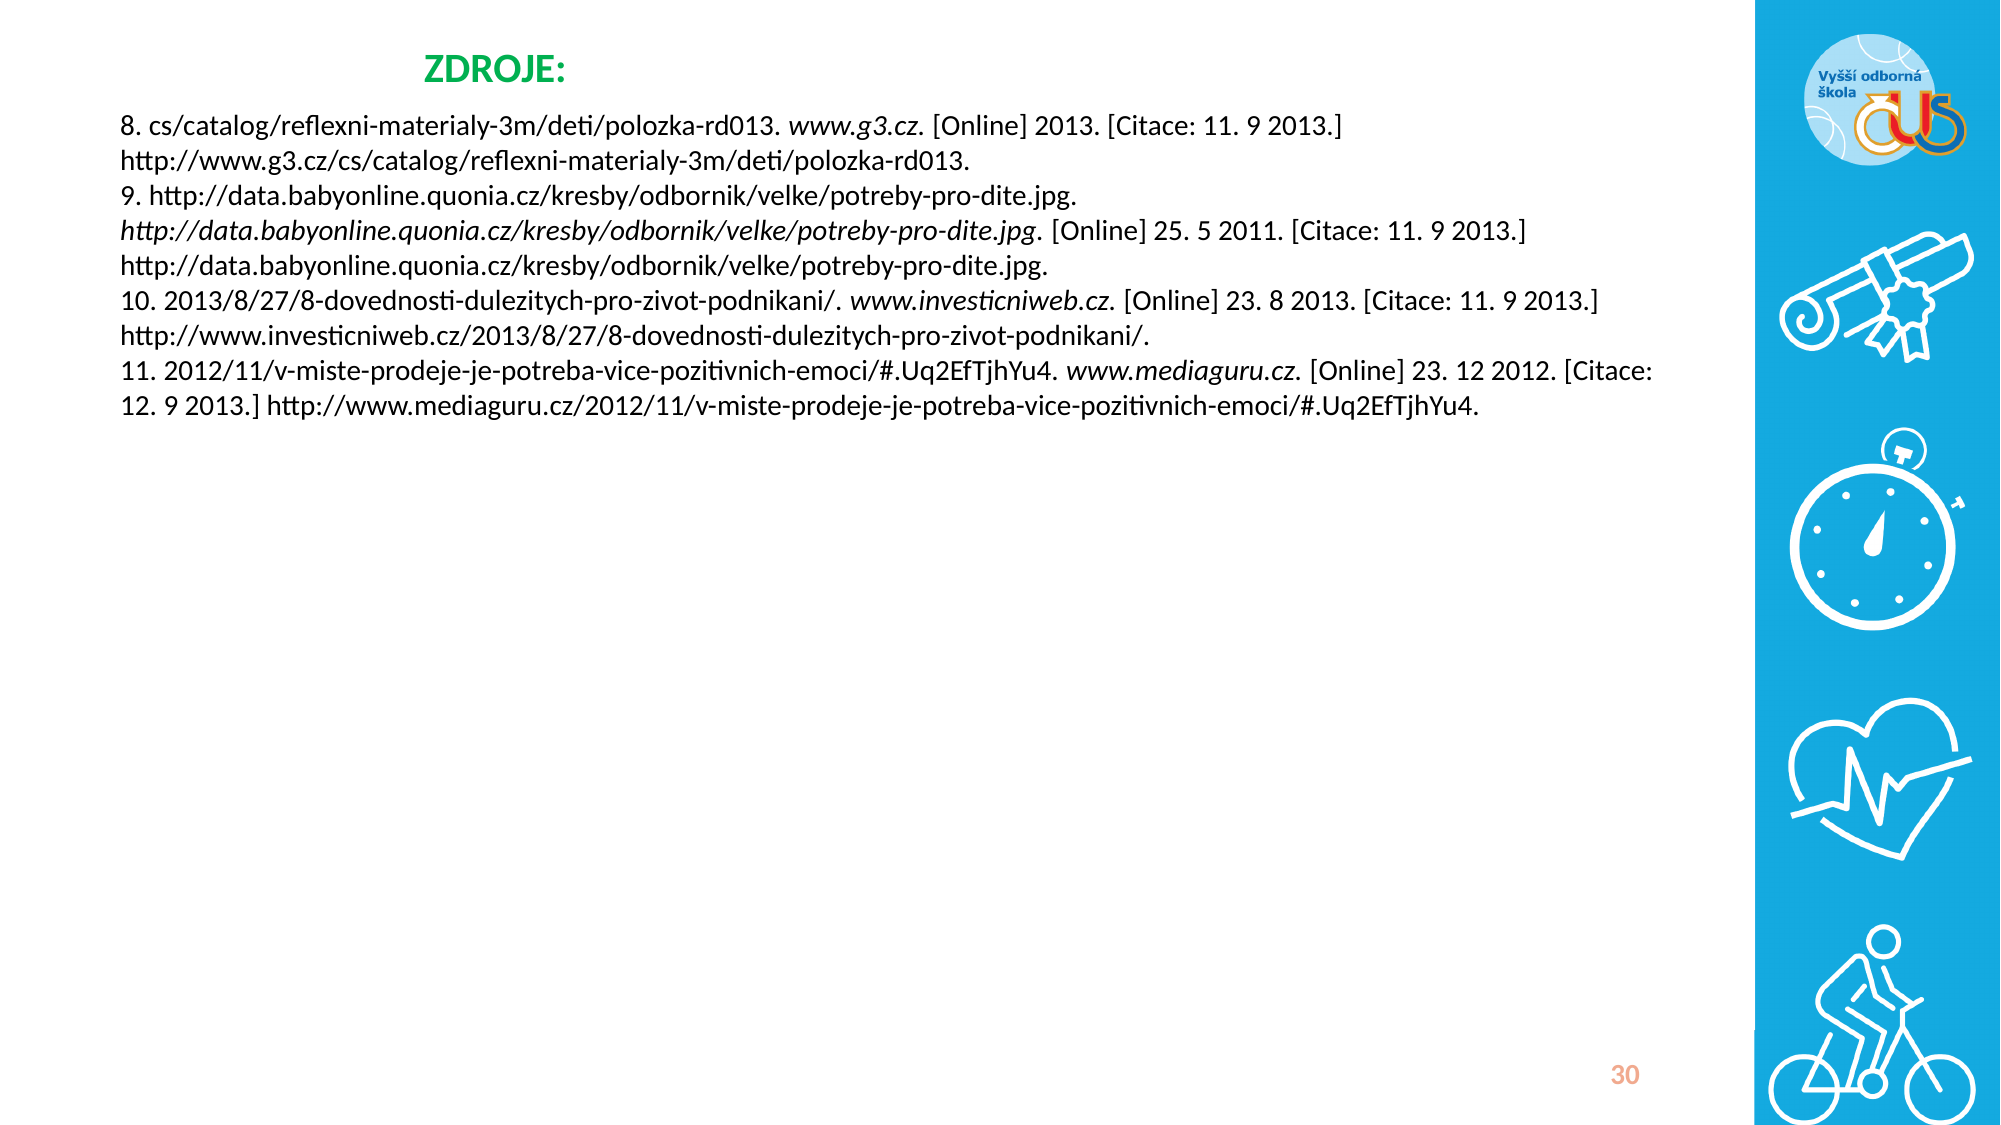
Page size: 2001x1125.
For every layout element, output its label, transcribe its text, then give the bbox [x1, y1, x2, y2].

text_box 8. cs/catalog/reflexni-materialy-3m/deti/polozka-rd013. www.g3.cz. [Online] 2013. [Citace: 11. 9 2013.] http://www.g3.cz/cs/catalog/reflexni-materialy-3m/deti/polozka-rd013. 9. http://data.babyonline.quonia.cz/kresby/odbornik/velke/potreby-pro-dite.jpg. http://data.babyonline.quonia.cz/kresby/odbornik/velke/potreby-pro-dite.jpg. [Online] 25. 5 2011. [Citace: 11. 9 2013.] http://data.babyonline.quonia.cz/kresby/odbornik/velke/potreby-pro-dite.jpg. 10. 2013/8/27/8-dovednosti-dulezitych-pro-zivot-podnikani/. www.investicniweb.cz. [Online] 23. 8 2013. [Citace: 11. 9 2013.] http://www.investicniweb.cz/2013/8/27/8-dovednosti-dulezitych-pro-zivot-podnikani/. 11. 2012/11/v-miste-prodeje-je-potreba-vice-pozitivnich-emoci/#.Uq2EfTjhYu4. www.mediaguru.cz. [Online] 23. 12 2012. [Citace: 12. 9 2013.] http://www.mediaguru.cz/2012/11/v-miste-prodeje-je-potreba-vice-pozitivnich-emoci/#.Uq2EfTjhYu4. [105, 99, 1674, 429]
text_box ZDROJE: [409, 33, 1284, 99]
slide_number 30 [1550, 1042, 1655, 1103]
picture [1754, 0, 2000, 1125]
